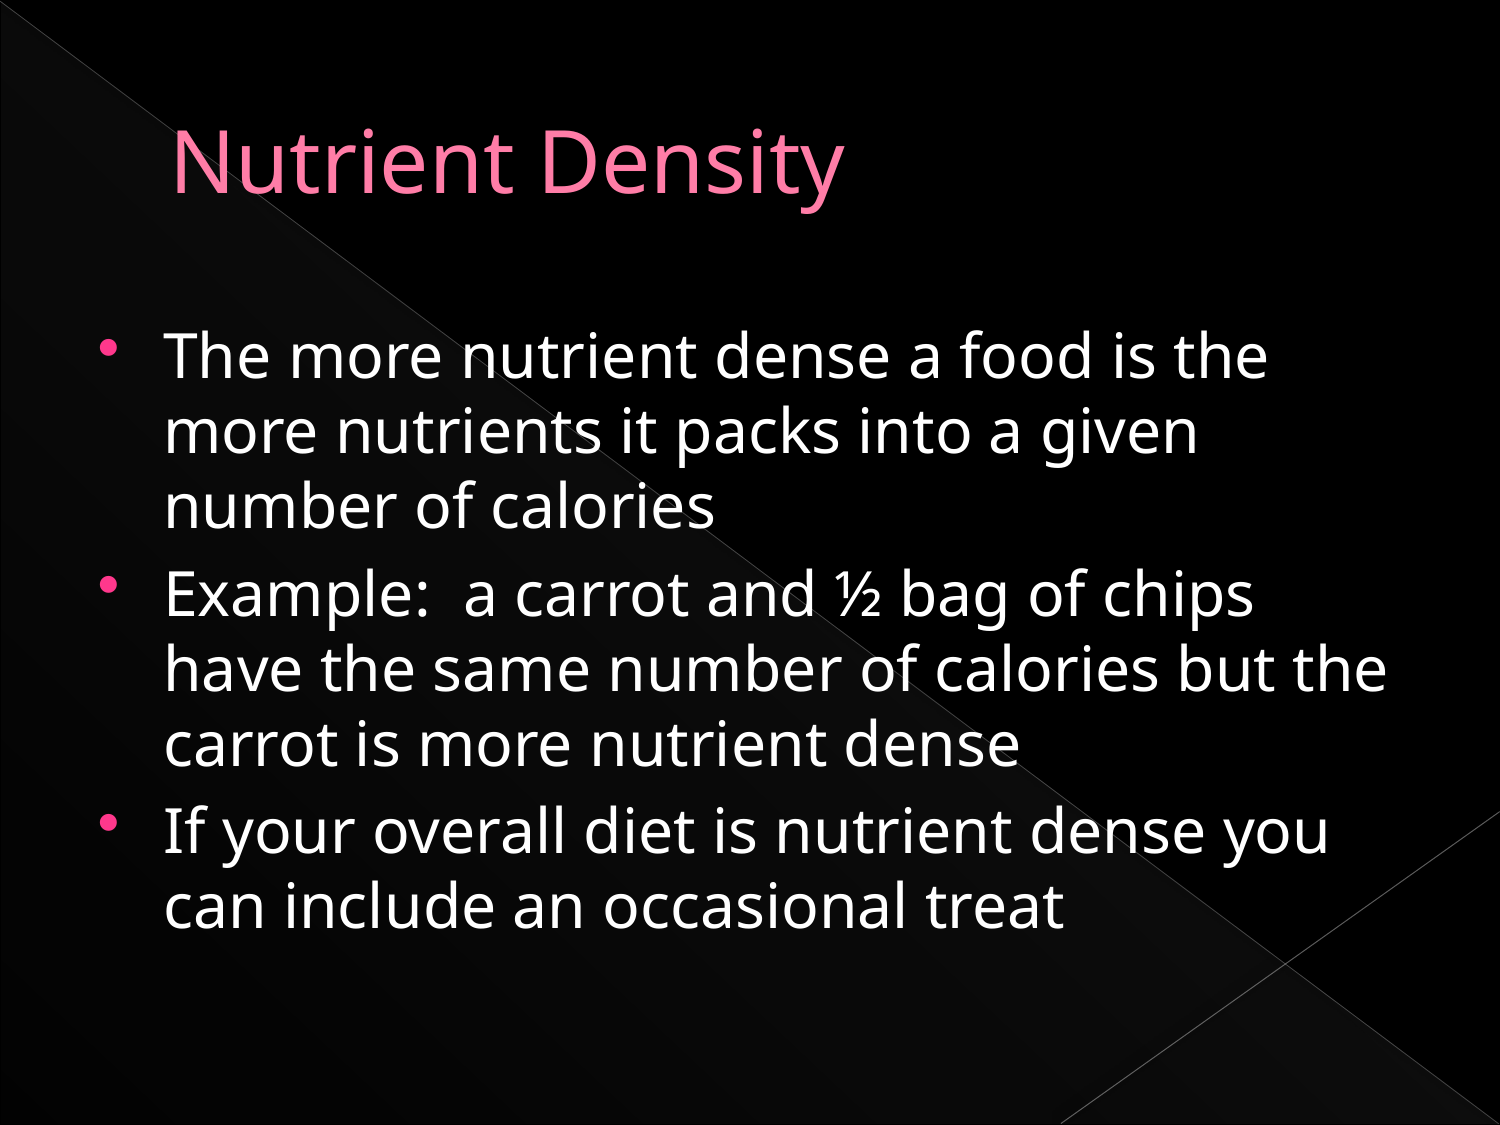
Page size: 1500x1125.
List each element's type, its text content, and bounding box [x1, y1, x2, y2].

list The more nutrient dense a food is the more nutrients it packs into a given number of calories Example: a carrot and ½ bag of chips have the same number of calories but the carrot is more nutrient dense If your overall diet is nutrient dense you can include an occasional treat [75, 308, 1425, 1059]
title Nutrient Density [75, 43, 1425, 274]
